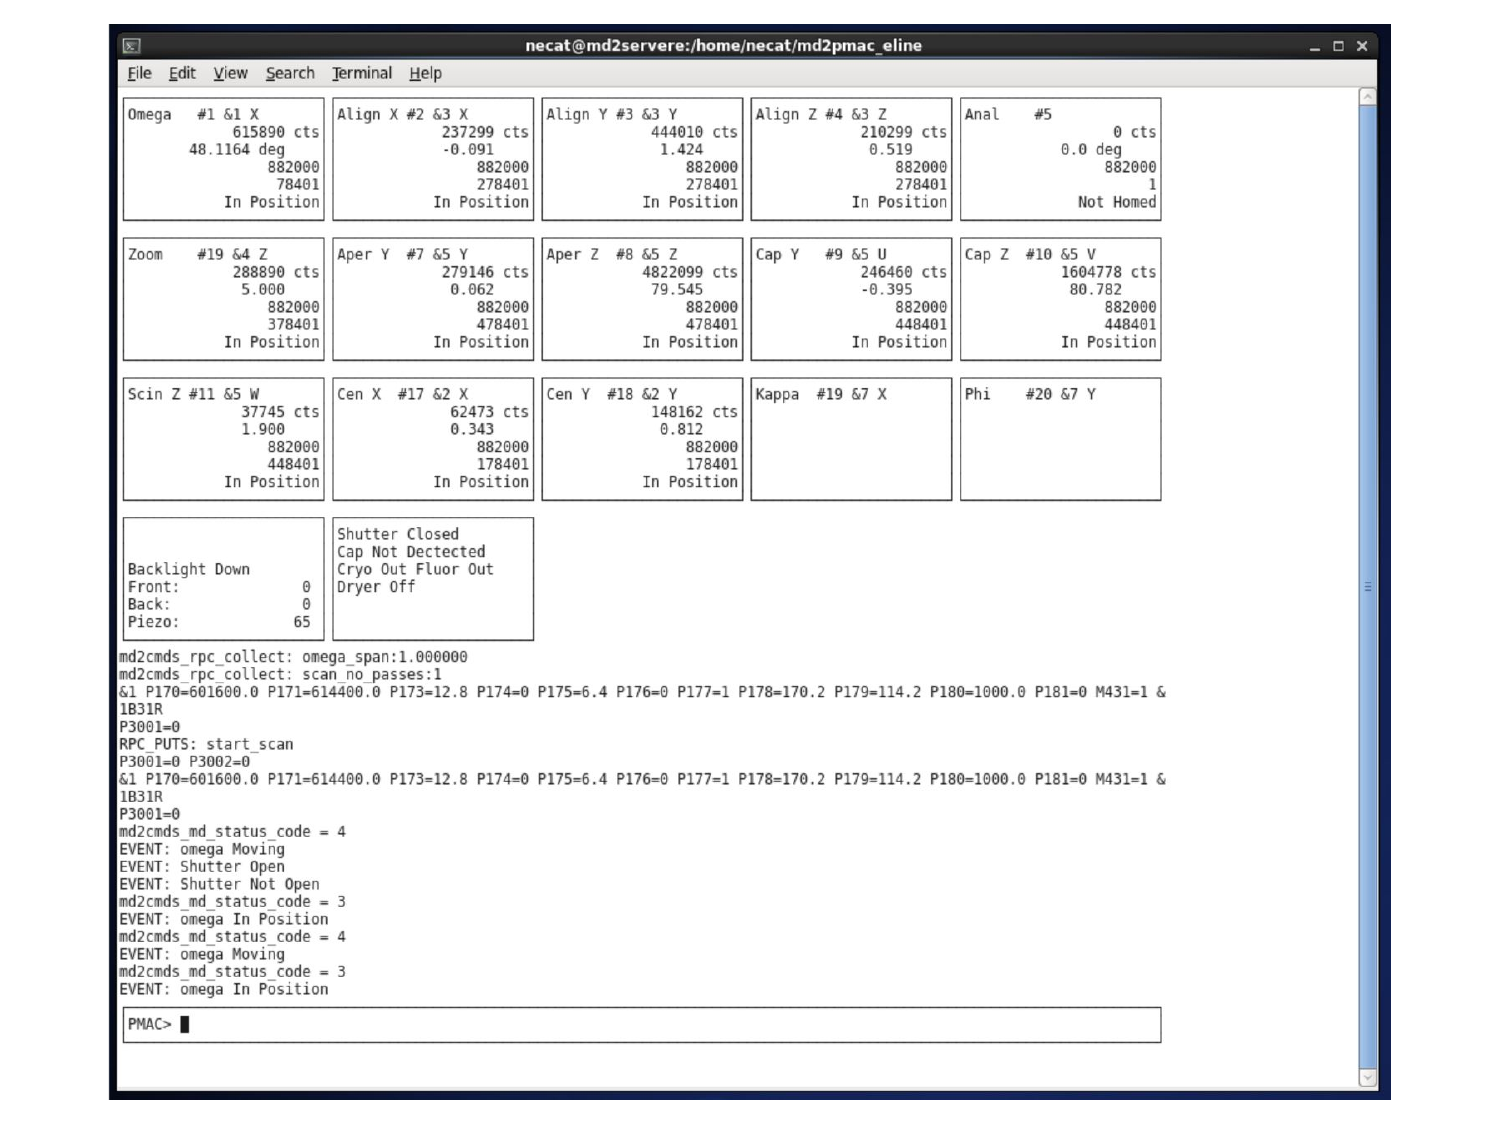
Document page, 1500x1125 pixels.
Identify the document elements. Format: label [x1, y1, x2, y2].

list [108, 24, 1392, 1101]
